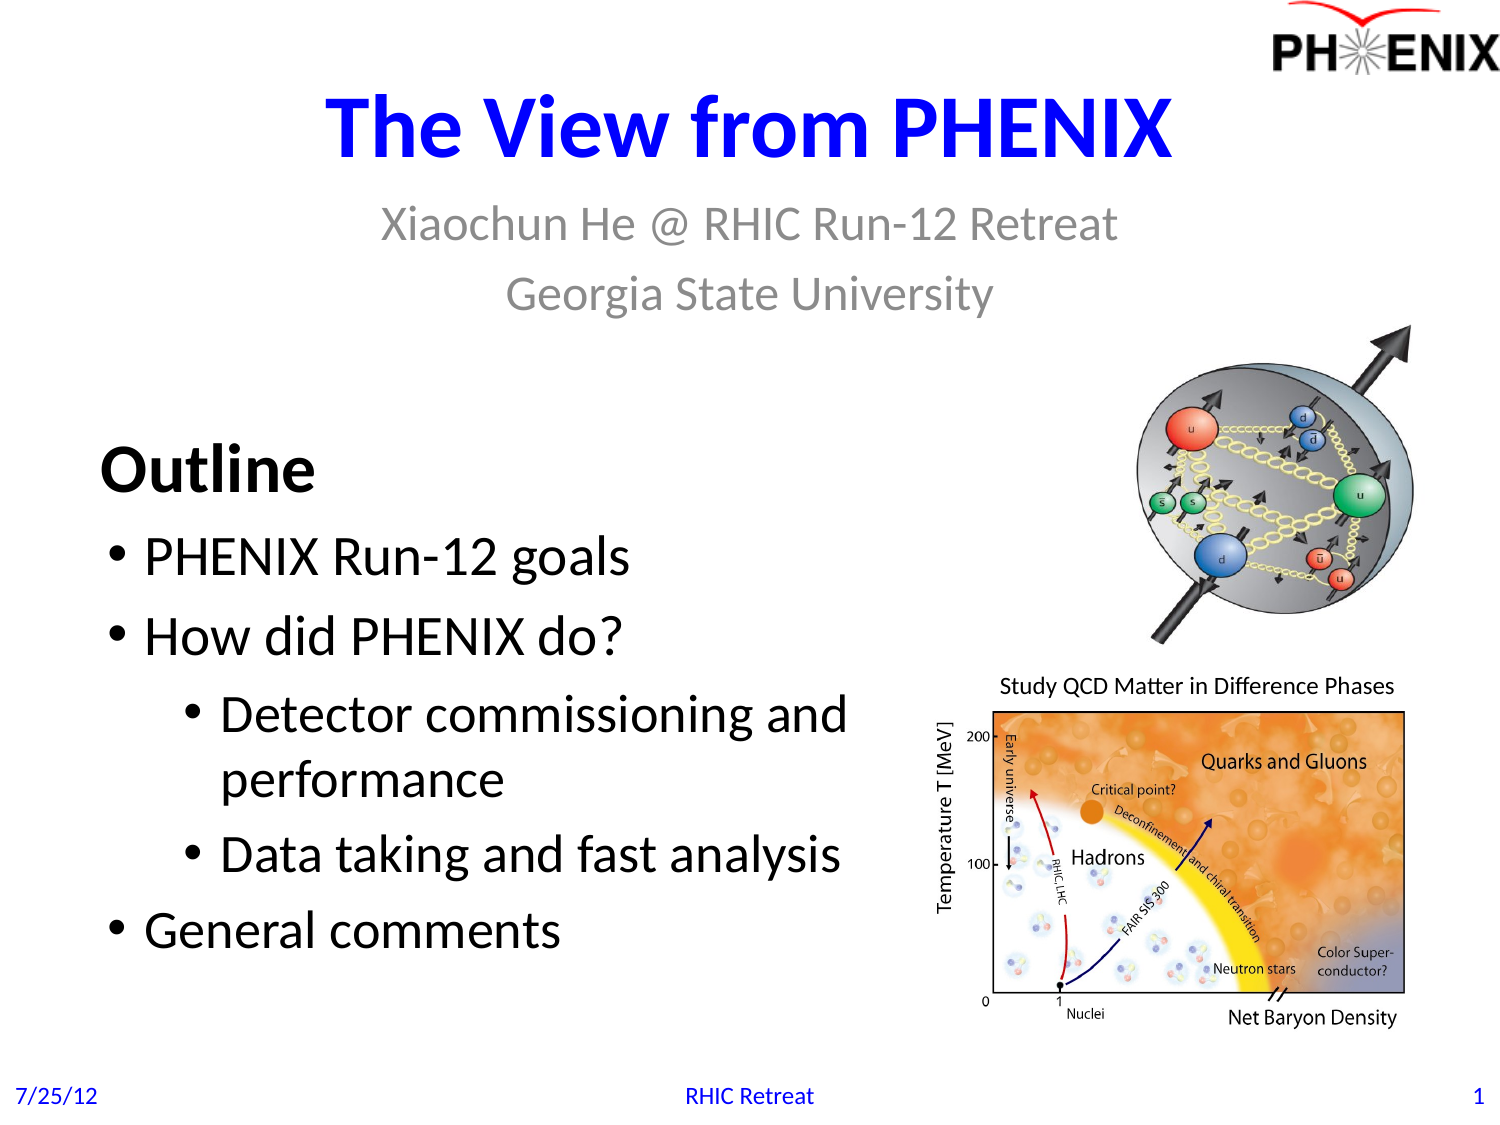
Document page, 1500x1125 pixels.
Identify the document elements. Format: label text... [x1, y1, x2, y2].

picture [1112, 308, 1437, 656]
footer RHIC Retreat [512, 1065, 988, 1125]
slide_number 1 [1149, 1065, 1500, 1125]
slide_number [0, 1065, 350, 1125]
subtitle Xiaochun He @ RHIC Run-12 Retreat Georgia State University [225, 183, 1275, 386]
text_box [933, 661, 1414, 1043]
picture [1273, 0, 1500, 75]
title The View from PHENIX [112, 59, 1388, 184]
text_box Outline PHENIX Run-12 goals How did PHENIX do? Detector commissioning and performance Data taking and fast analysis General comments [72, 415, 901, 970]
